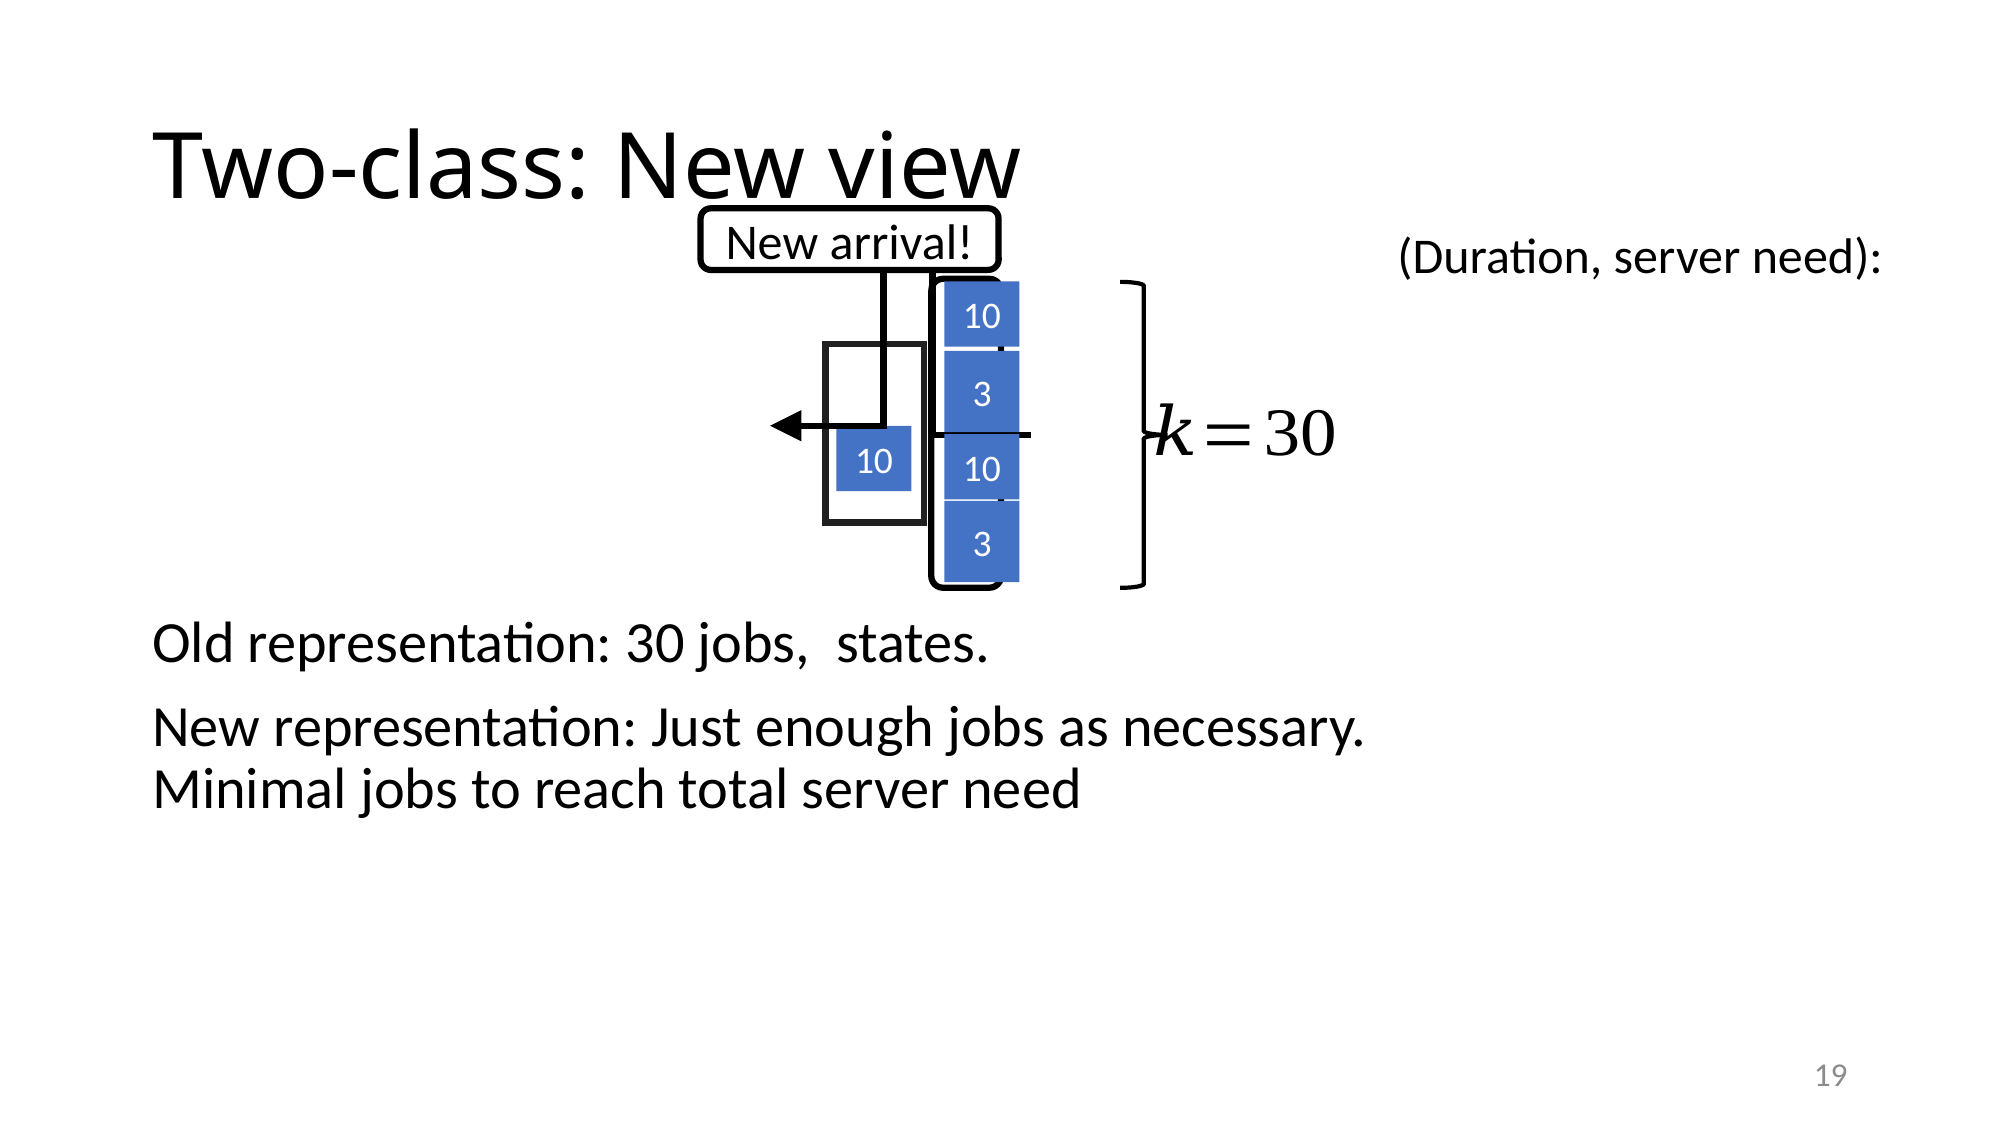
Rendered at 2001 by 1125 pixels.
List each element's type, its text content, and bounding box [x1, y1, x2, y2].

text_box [700, 208, 1337, 588]
slide_number 19 [1412, 1042, 1863, 1103]
title Two-class: New view [137, 59, 1863, 278]
